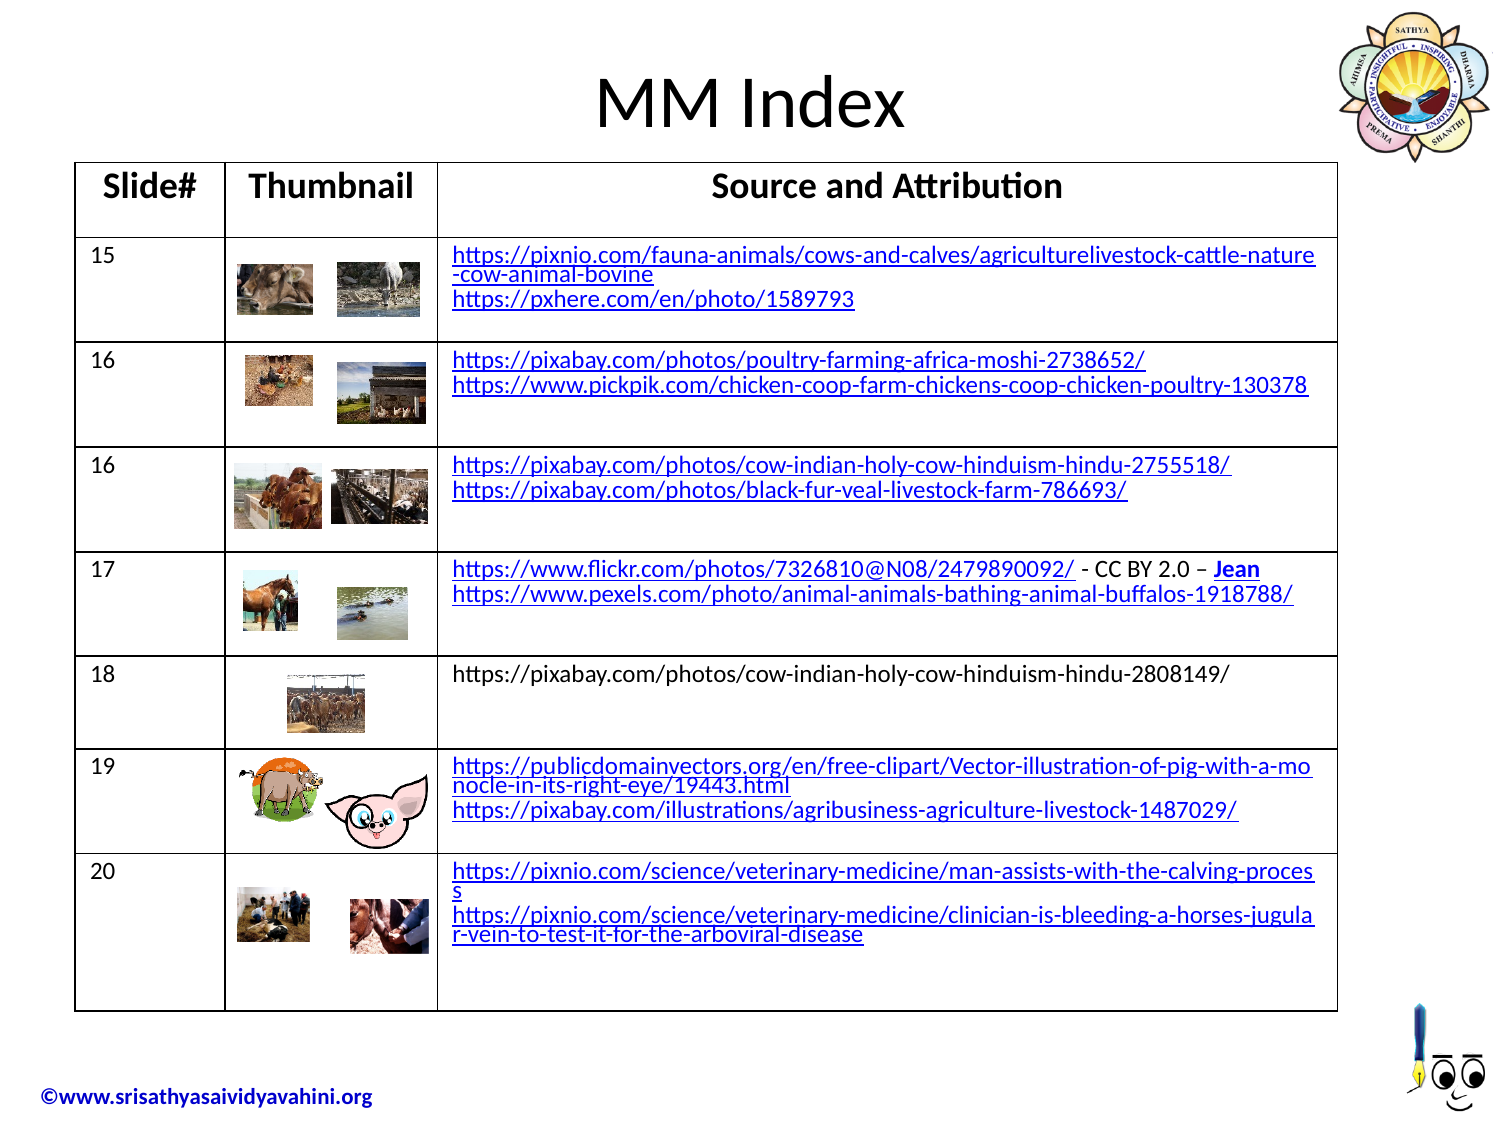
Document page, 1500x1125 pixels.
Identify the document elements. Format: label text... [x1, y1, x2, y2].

table_cell 20 [76, 854, 224, 1010]
table_cell [226, 238, 437, 341]
picture [237, 744, 429, 849]
picture [245, 354, 314, 407]
table_cell 19 [76, 750, 224, 853]
title MM Index [75, 45, 1425, 233]
picture [337, 587, 408, 641]
picture [1333, 8, 1493, 163]
table_cell https://publicdomainvectors.org/en/free-clipart/Vector-illustration-of-pig-with-a-monocle-in-its-right-eye/19443.html https://pixabay.com/illustrations/agribusiness-agriculture-livestock-1487029/ [438, 750, 1337, 853]
table_cell 17 [76, 553, 224, 655]
picture [243, 570, 298, 631]
table_header Source and Attribution [438, 163, 1337, 237]
table_cell 16 [76, 343, 224, 446]
picture [337, 362, 426, 424]
table_header Slide# [76, 163, 224, 237]
table_cell [329, 750, 437, 853]
table_cell https://pixabay.com/photos/poultry-farming-africa-moshi-2738652/ https://www.pickpik.com/chicken-coop-farm-chickens-coop-chicken-poultry-130378 [438, 343, 1337, 446]
table_cell [226, 854, 437, 1010]
table_cell 15 [76, 238, 224, 341]
picture [234, 463, 322, 529]
table_cell https://pixnio.com/fauna-animals/cows-and-calves/agriculturelivestock-cattle-nature-cow-animal-bovine https://pxhere.com/en/photo/1589793 [438, 238, 1337, 341]
table_cell [226, 750, 320, 853]
picture [337, 262, 420, 318]
picture [331, 469, 428, 524]
table_cell 18 [76, 657, 224, 748]
picture [287, 674, 365, 733]
table_cell https://pixnio.com/science/veterinary-medicine/man-assists-with-the-calving-process https://pixnio.com/science/veterinary-medicine/clinician-is-bleeding-a-horses-jugular-vein-to-test-it-for-the-arboviral-disease [438, 854, 1337, 1010]
picture [237, 887, 310, 942]
picture [1350, 974, 1500, 1125]
table_cell https://www.flickr.com/photos/7326810@N08/2479890092/ - CC BY 2.0 – Jean https://www.pexels.com/photo/animal-animals-bathing-animal-buffalos-1918788/ [438, 553, 1337, 655]
table_cell 16 [76, 448, 224, 551]
table_cell https://pixabay.com/photos/cow-indian-holy-cow-hinduism-hindu-2808149/ [438, 657, 1337, 748]
picture [237, 264, 313, 315]
table_cell https://pixabay.com/photos/cow-indian-holy-cow-hinduism-hindu-2755518/ https://pixabay.com/photos/black-fur-veal-livestock-farm-786693/ [438, 448, 1337, 551]
table_cell [226, 343, 437, 446]
table_cell [226, 553, 437, 655]
picture [349, 899, 430, 954]
table_header Thumbnail [226, 163, 437, 237]
table_cell [226, 657, 437, 748]
table_cell [226, 448, 437, 551]
